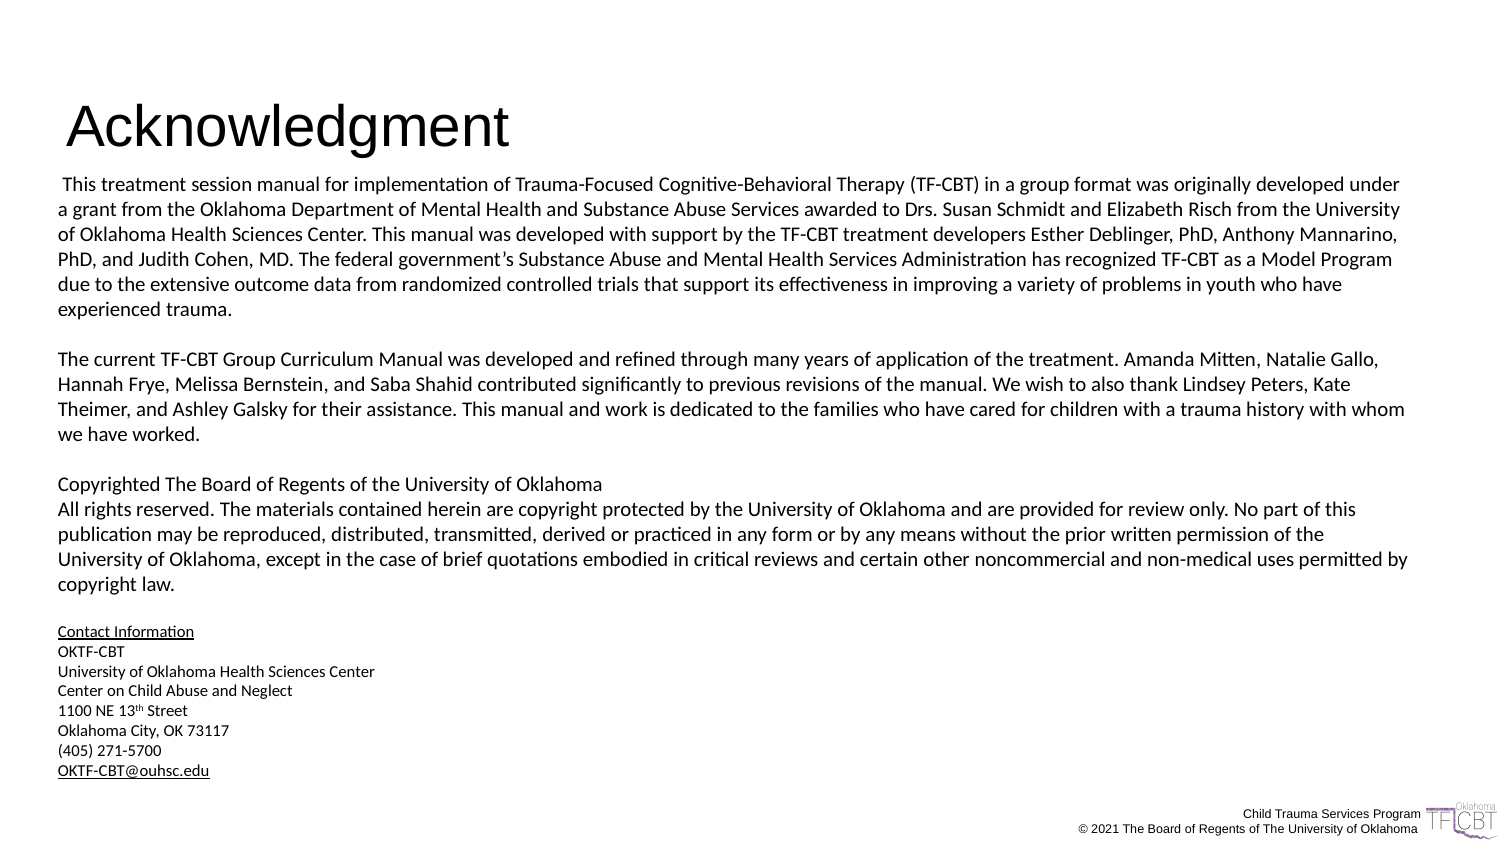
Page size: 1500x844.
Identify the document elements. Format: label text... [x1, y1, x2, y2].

text_box This treatment session manual for implementation of Trauma-Focused Cognitive-Behavioral Therapy (TF-CBT) in a group format was originally developed under a grant from the Oklahoma Department of Mental Health and Substance Abuse Services awarded to Drs. Susan Schmidt and Elizabeth Risch from the University of Oklahoma Health Sciences Center. This manual was developed with support by the TF-CBT treatment developers Esther Deblinger, PhD, Anthony Mannarino, PhD, and Judith Cohen, MD. The federal government’s Substance Abuse and Mental Health Services Administration has recognized TF-CBT as a Model Program due to the extensive outcome data from randomized controlled trials that support its effectiveness in improving a variety of problems in youth who have experienced trauma. The current TF-CBT Group Curriculum Manual was developed and refined through many years of application of the treatment. Amanda Mitten, Natalie Gallo, Hannah Frye, Melissa Bernstein, and Saba Shahid contributed significantly to previous revisions of the manual. We wish to also thank Lindsey Peters, Kate Theimer, and Ashley Galsky for their assistance. This manual and work is dedicated to the families who have cared for children with a trauma history with whom we have worked. Copyrighted The Board of Regents of the University of Oklahoma All rights reserved. The materials contained herein are copyright protected by the University of Oklahoma and are provided for review only. No part of this publication may be reproduced, distributed, transmitted, derived or practiced in any form or by any means without the prior written permission of the University of Oklahoma, except in the case of brief quotations embodied in critical reviews and certain other noncommercial and non-medical uses permitted by copyright law. Contact Information OKTF-CBT University of Oklahoma Health Sciences Center Center on Child Abuse and Neglect 1100 NE 13th Street Oklahoma City, OK 73117 (405) 271-5700 OKTF-CBT@ouhsc.edu [43, 163, 1426, 788]
picture [1425, 801, 1500, 841]
text_box Child Trauma Services Program © 2021 The Board of Regents of The University of Oklahoma [902, 799, 1426, 844]
title Acknowledgment [51, 72, 1449, 167]
